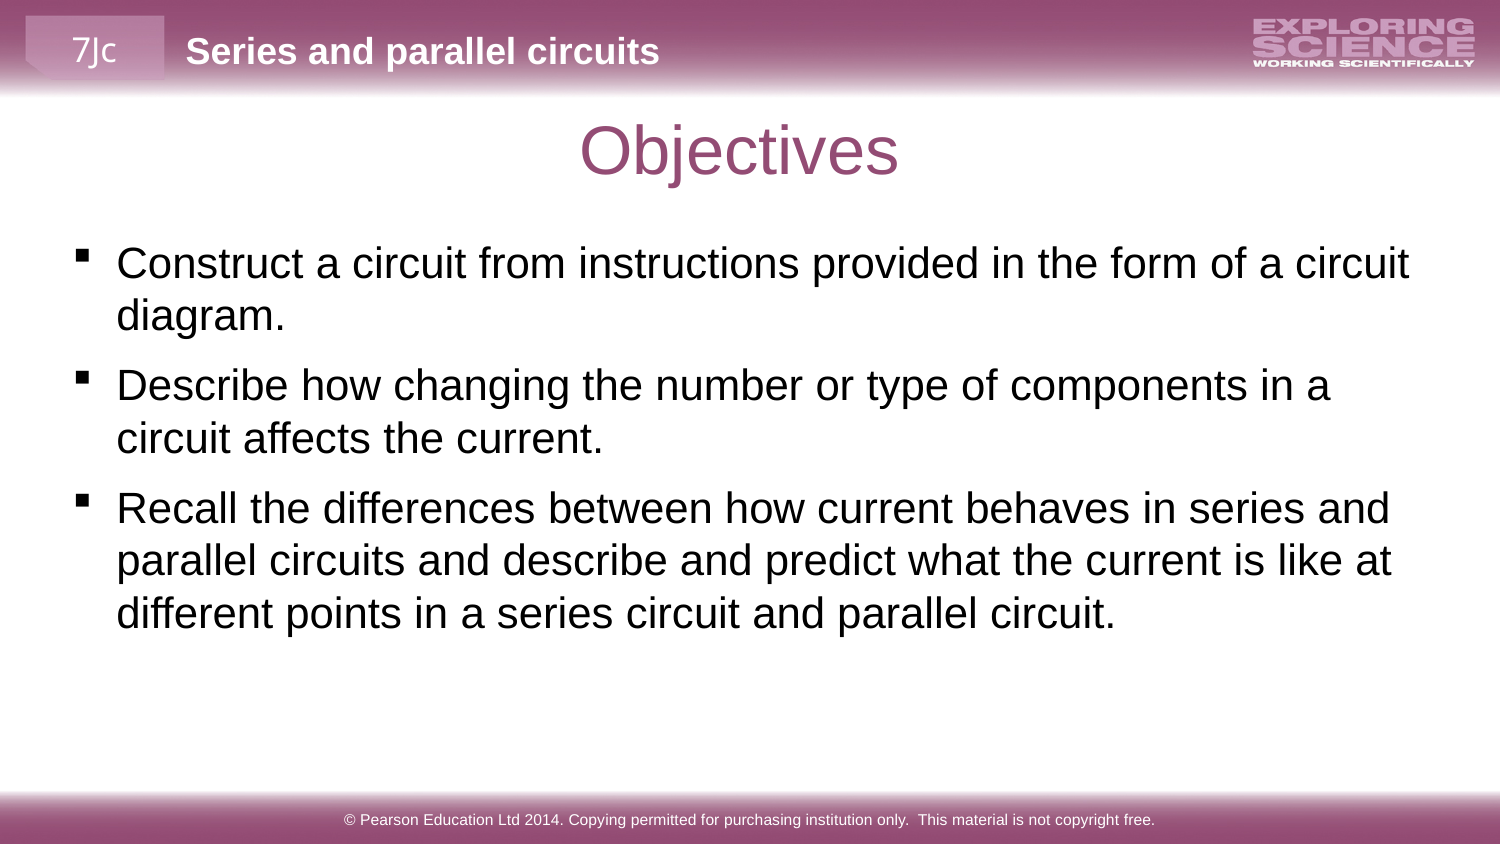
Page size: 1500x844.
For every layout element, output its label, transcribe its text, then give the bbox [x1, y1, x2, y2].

title Objectives [64, 102, 1415, 192]
picture [0, 0, 1500, 99]
picture [0, 787, 1500, 844]
text_box © Pearson Education Ltd 2014. Copying permitted for purchasing institution only. This material is not copyright free. [245, 802, 1255, 839]
list Construct a circuit from instructions provided in the form of a circuit diagram. Describe how changing the number or type of components in a circuit affects the current. Recall the differences between how current behaves in series and parallel circuits and describe and predict what the current is like at different points in a series circuit and parallel circuit. [35, 226, 1471, 777]
